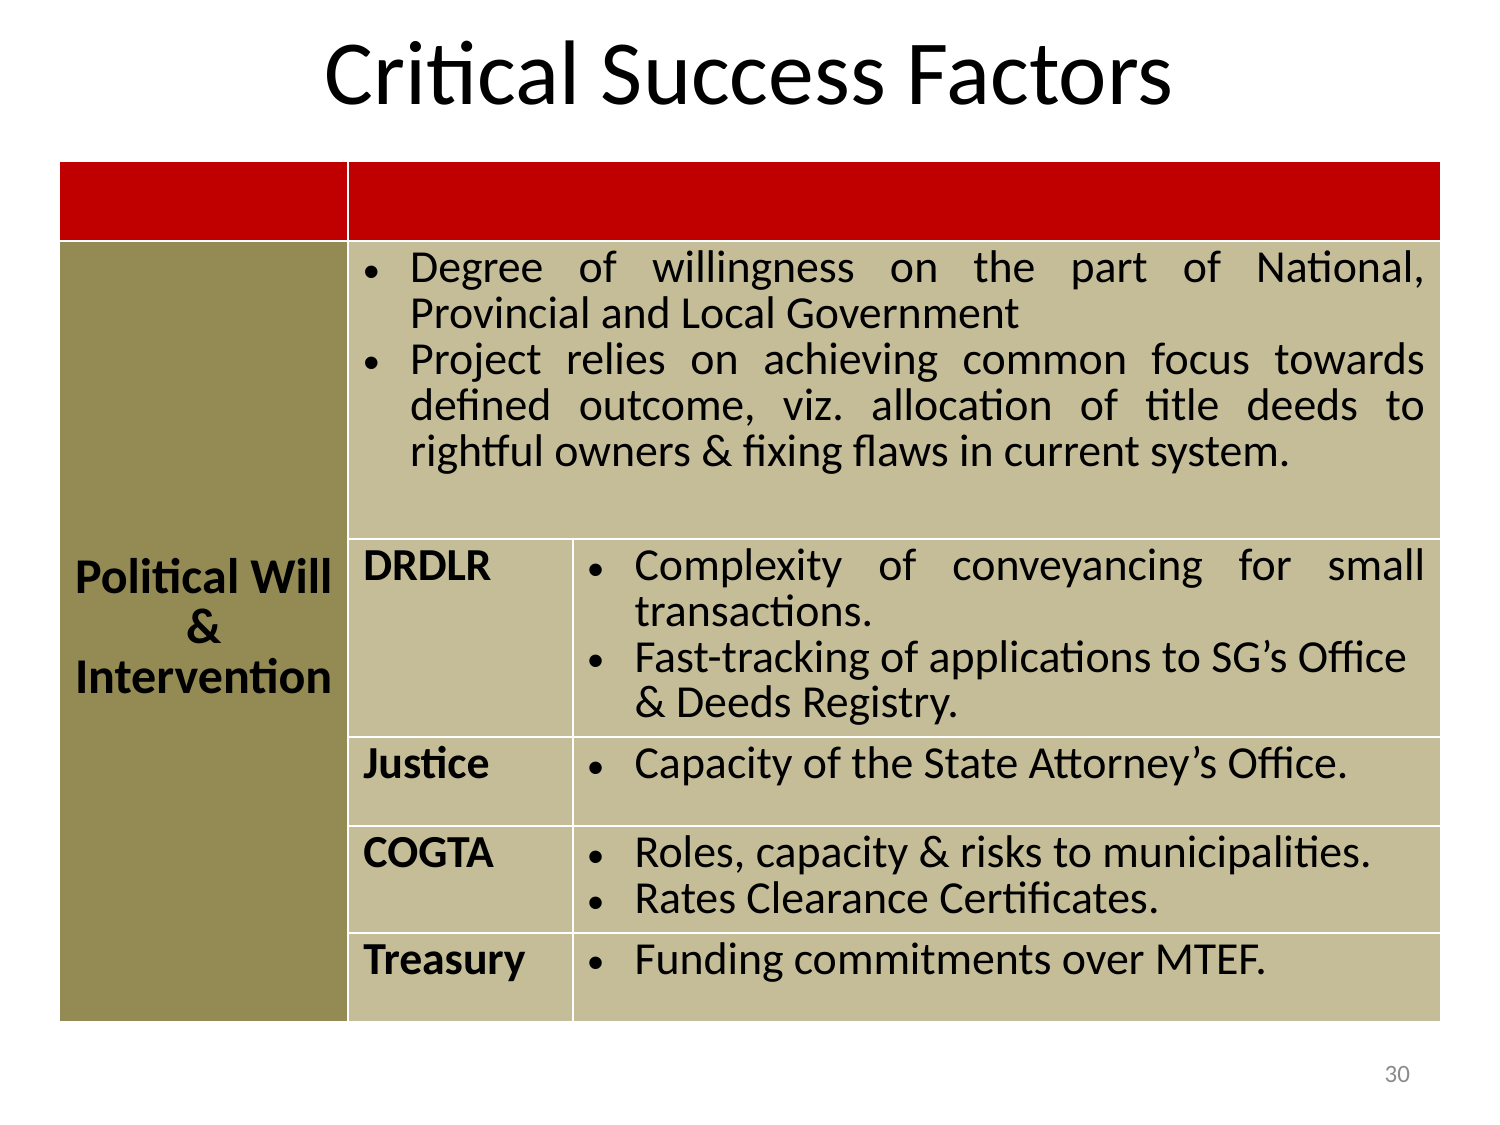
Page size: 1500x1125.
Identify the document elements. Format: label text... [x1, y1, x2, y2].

table_cell Degree of willingness on the part of National, Provincial and Local Government Project relies on achieving common focus towards defined outcome, viz. allocation of title deeds to rightful owners & fixing flaws in current system. [349, 242, 1440, 538]
text_box Critical Success Factors [0, 5, 1500, 121]
table_cell Complexity of conveyancing for small transactions. Fast-tracking of applications to SG’s Office & Deeds Registry. [574, 540, 1440, 736]
table_cell Justice [349, 738, 572, 825]
table_cell DRDLR [349, 540, 572, 736]
table_cell Political Will & Intervention [60, 242, 347, 1021]
table_header [349, 162, 1440, 240]
table_cell Funding commitments over MTEF. [574, 934, 1440, 1021]
table_cell Capacity of the State Attorney’s Office. [574, 738, 1440, 825]
table_cell COGTA [349, 827, 572, 932]
table_cell Roles, capacity & risks to municipalities. Rates Clearance Certificates. [574, 827, 1440, 932]
table_header [60, 162, 347, 240]
table_cell Treasury [349, 934, 572, 1021]
slide_number 30 [1074, 1042, 1425, 1103]
